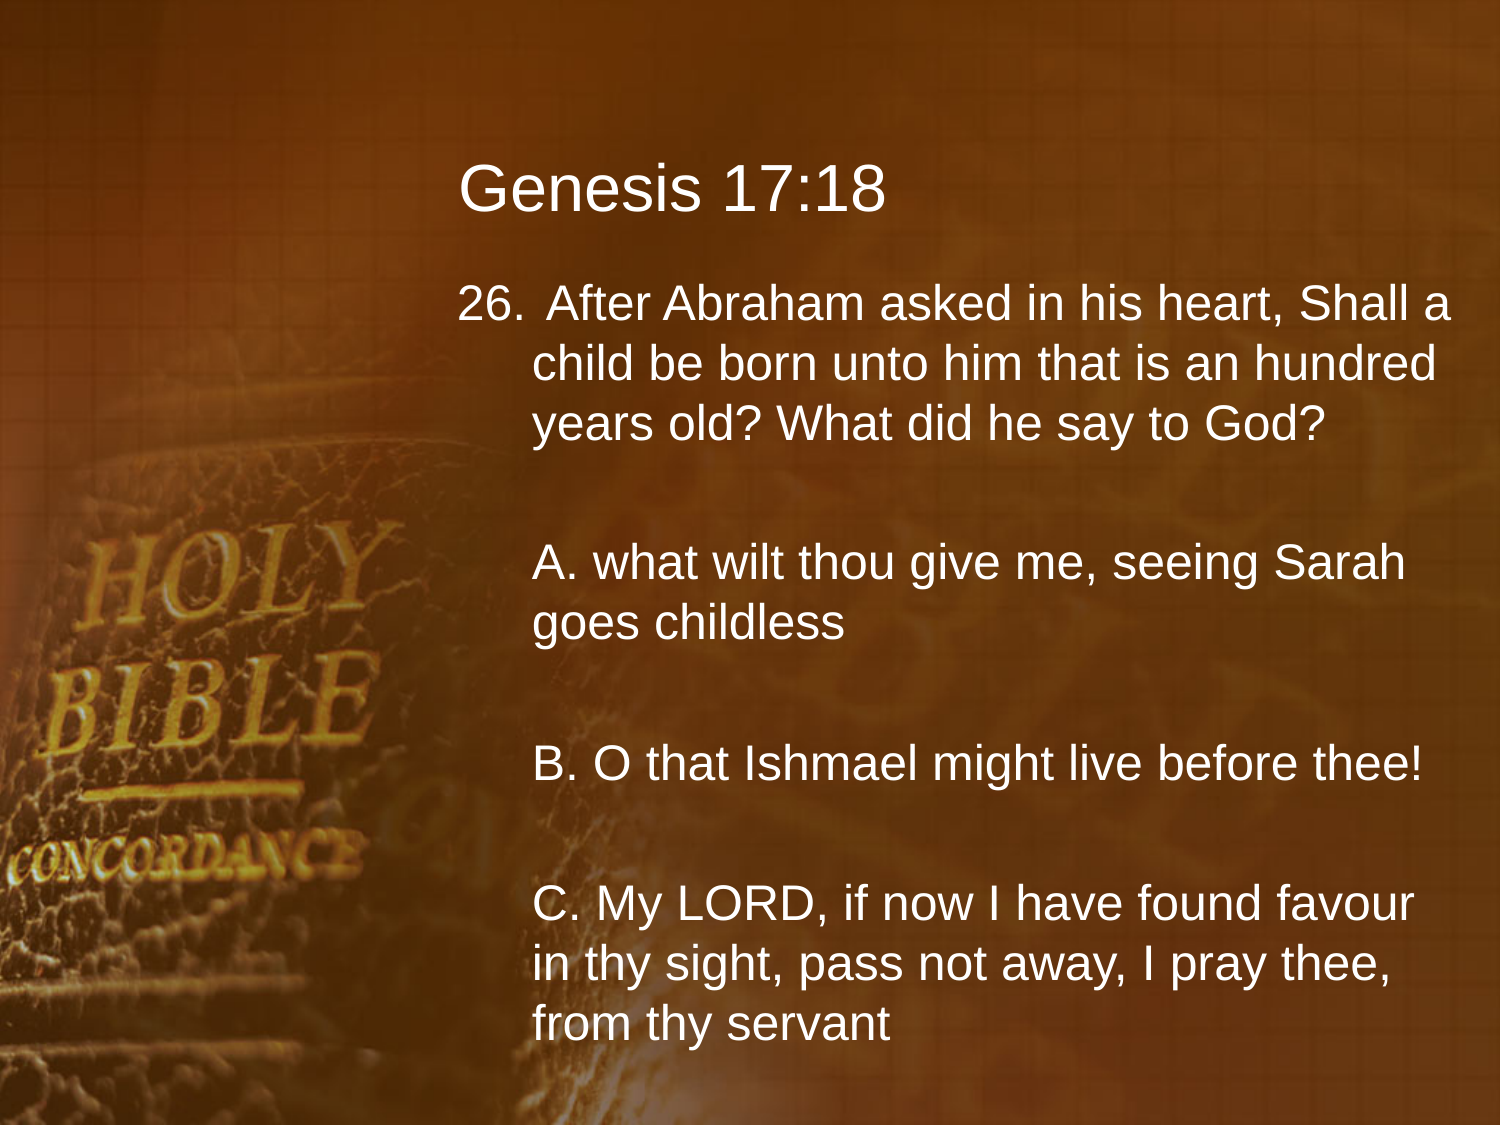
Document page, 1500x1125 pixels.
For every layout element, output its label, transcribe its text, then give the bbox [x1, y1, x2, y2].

list After Abraham asked in his heart, Shall a child be born unto him that is an hundred years old? What did he say to God? A. what wilt thou give me, seeing Sarah goes childless B. O that Ishmael might live before thee! C. My LORD, if now I have found favour in thy sight, pass not away, I pray thee, from thy servant [441, 262, 1480, 1006]
title Genesis 17:18 [443, 44, 1480, 233]
picture [0, 0, 1500, 1125]
